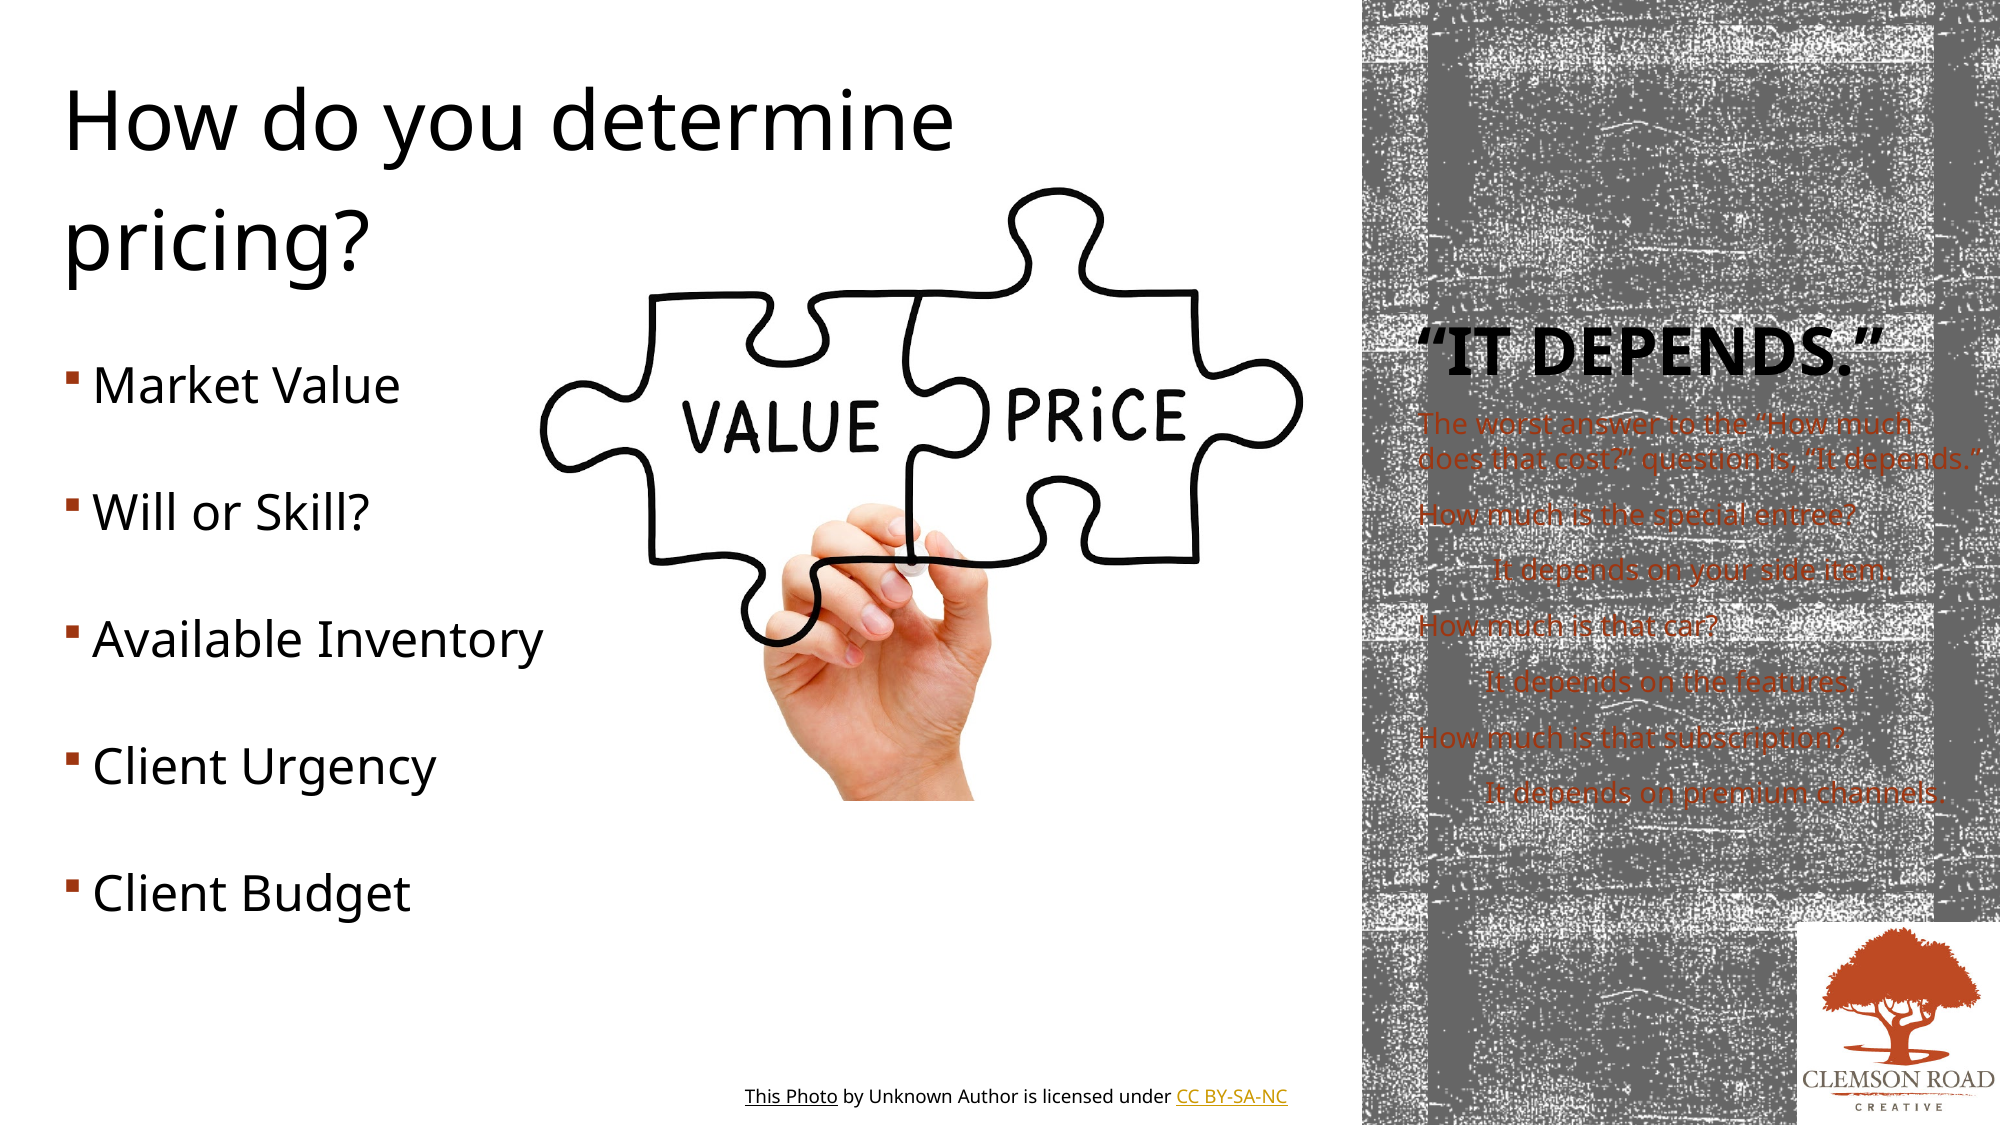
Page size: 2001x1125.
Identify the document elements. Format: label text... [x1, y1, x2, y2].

picture [524, 112, 1330, 801]
list The worst answer to the “How much does that cost?” question is, “It depends.” How much is the special entree? It depends on your side item. How much is that car? It depends on the features. How much is that subscription? It depends on premium channels. [1402, 397, 2000, 938]
picture [1797, 938, 2000, 1125]
text_box This Photo by Unknown Author is licensed under CC BY-SA-NC [730, 1076, 1403, 1118]
title “It Depends.” [1402, 112, 1928, 397]
list How do you determine pricing? Market Value Will or Skill? Available Inventory Client Urgency Client Budget [48, 39, 1147, 1042]
